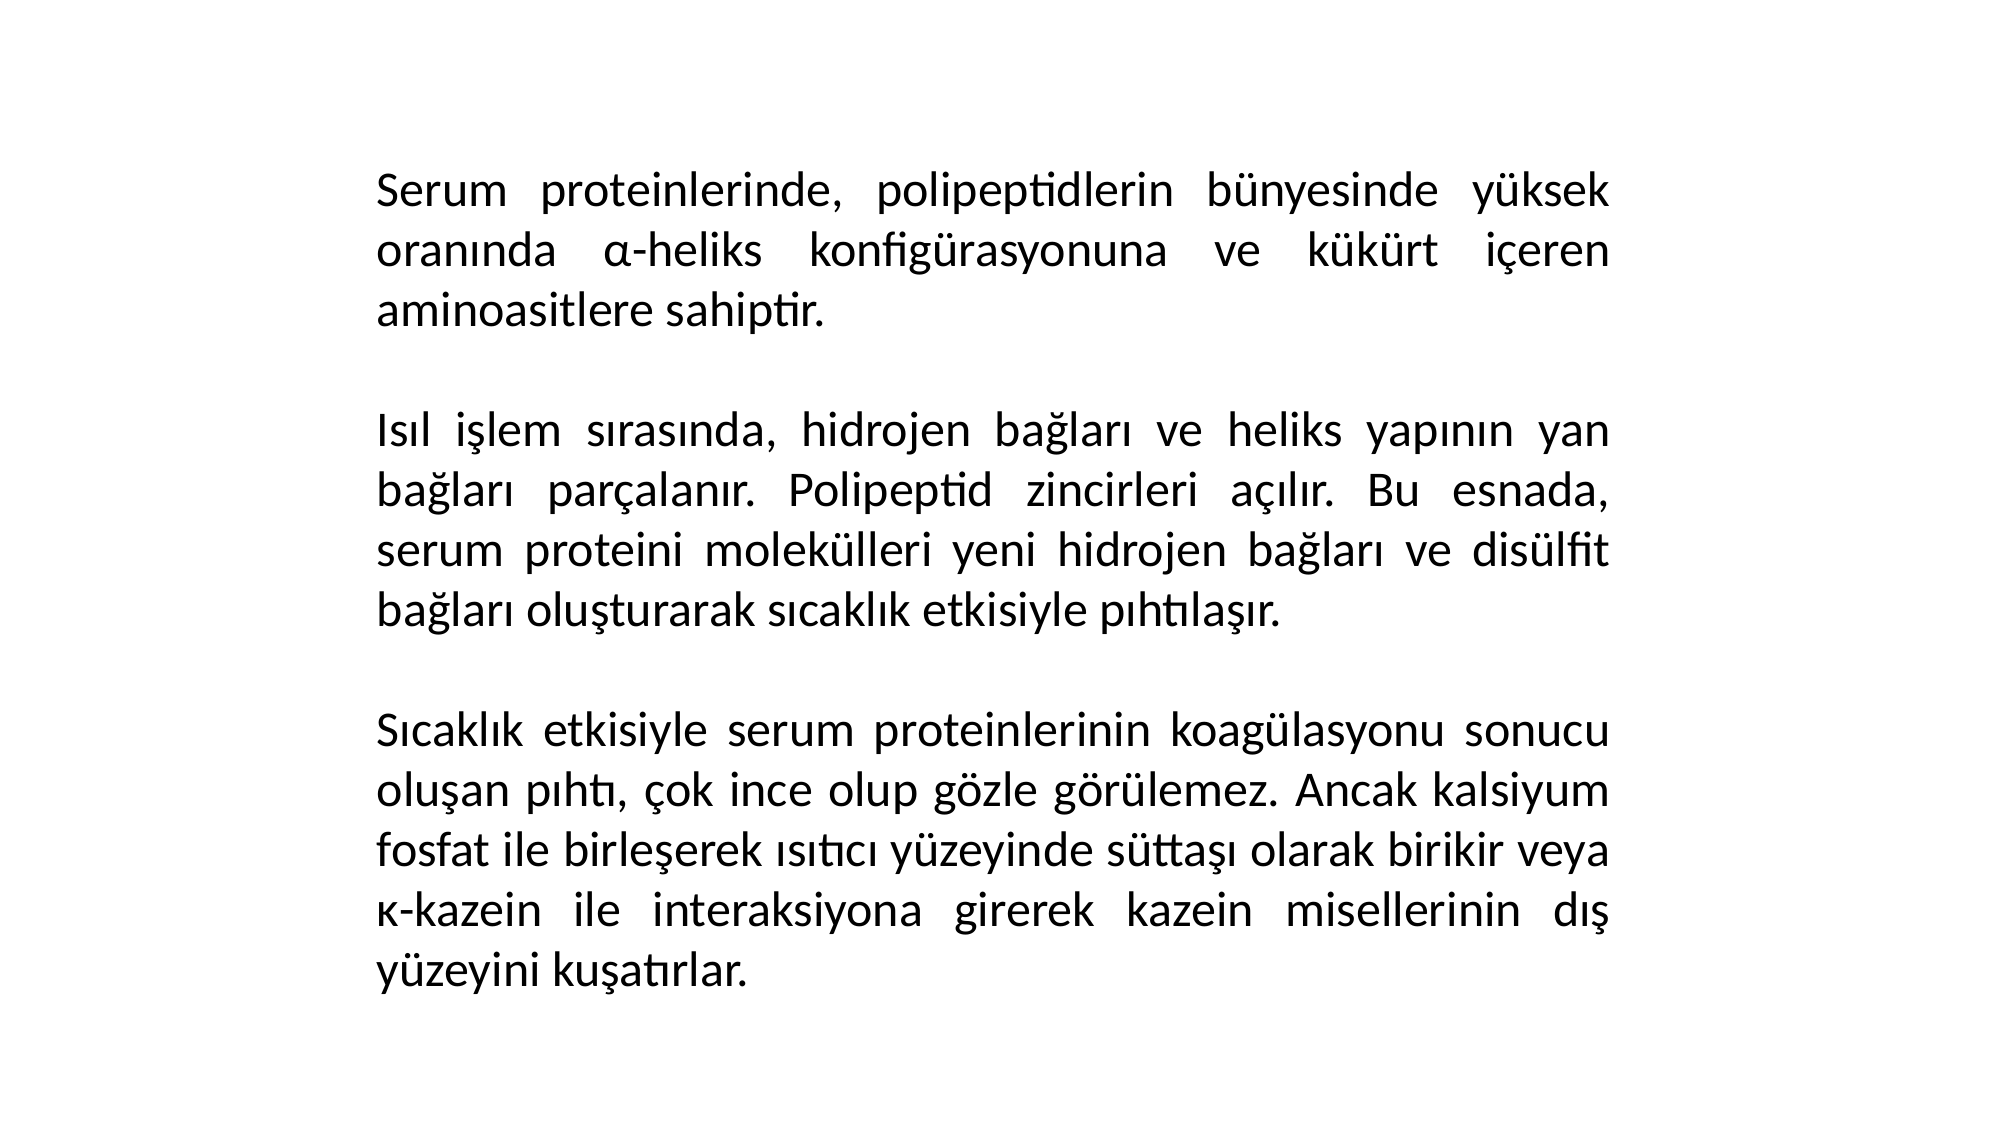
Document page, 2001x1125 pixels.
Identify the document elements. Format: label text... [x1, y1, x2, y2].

text_box Serum proteinlerinde, polipeptidlerin bünyesinde yüksek oranında α-heliks konfigürasyonuna ve kükürt içeren aminoasitlere sahiptir. Isıl işlem sırasında, hidrojen bağları ve heliks yapının yan bağları parçalanır. Polipeptid zincirleri açılır. Bu esnada, serum proteini molekülleri yeni hidrojen bağları ve disülfit bağları oluşturarak sıcaklık etkisiyle pıhtılaşır. Sıcaklık etkisiyle serum proteinlerinin koagülasyonu sonucu oluşan pıhtı, çok ince olup gözle görülemez. Ancak kalsiyum fosfat ile birleşerek ısıtıcı yüzeyinde süttaşı olarak birikir veya κ-kazein ile interaksiyona girerek kazein misellerinin dış yüzeyini kuşatırlar. [362, 148, 1626, 1124]
